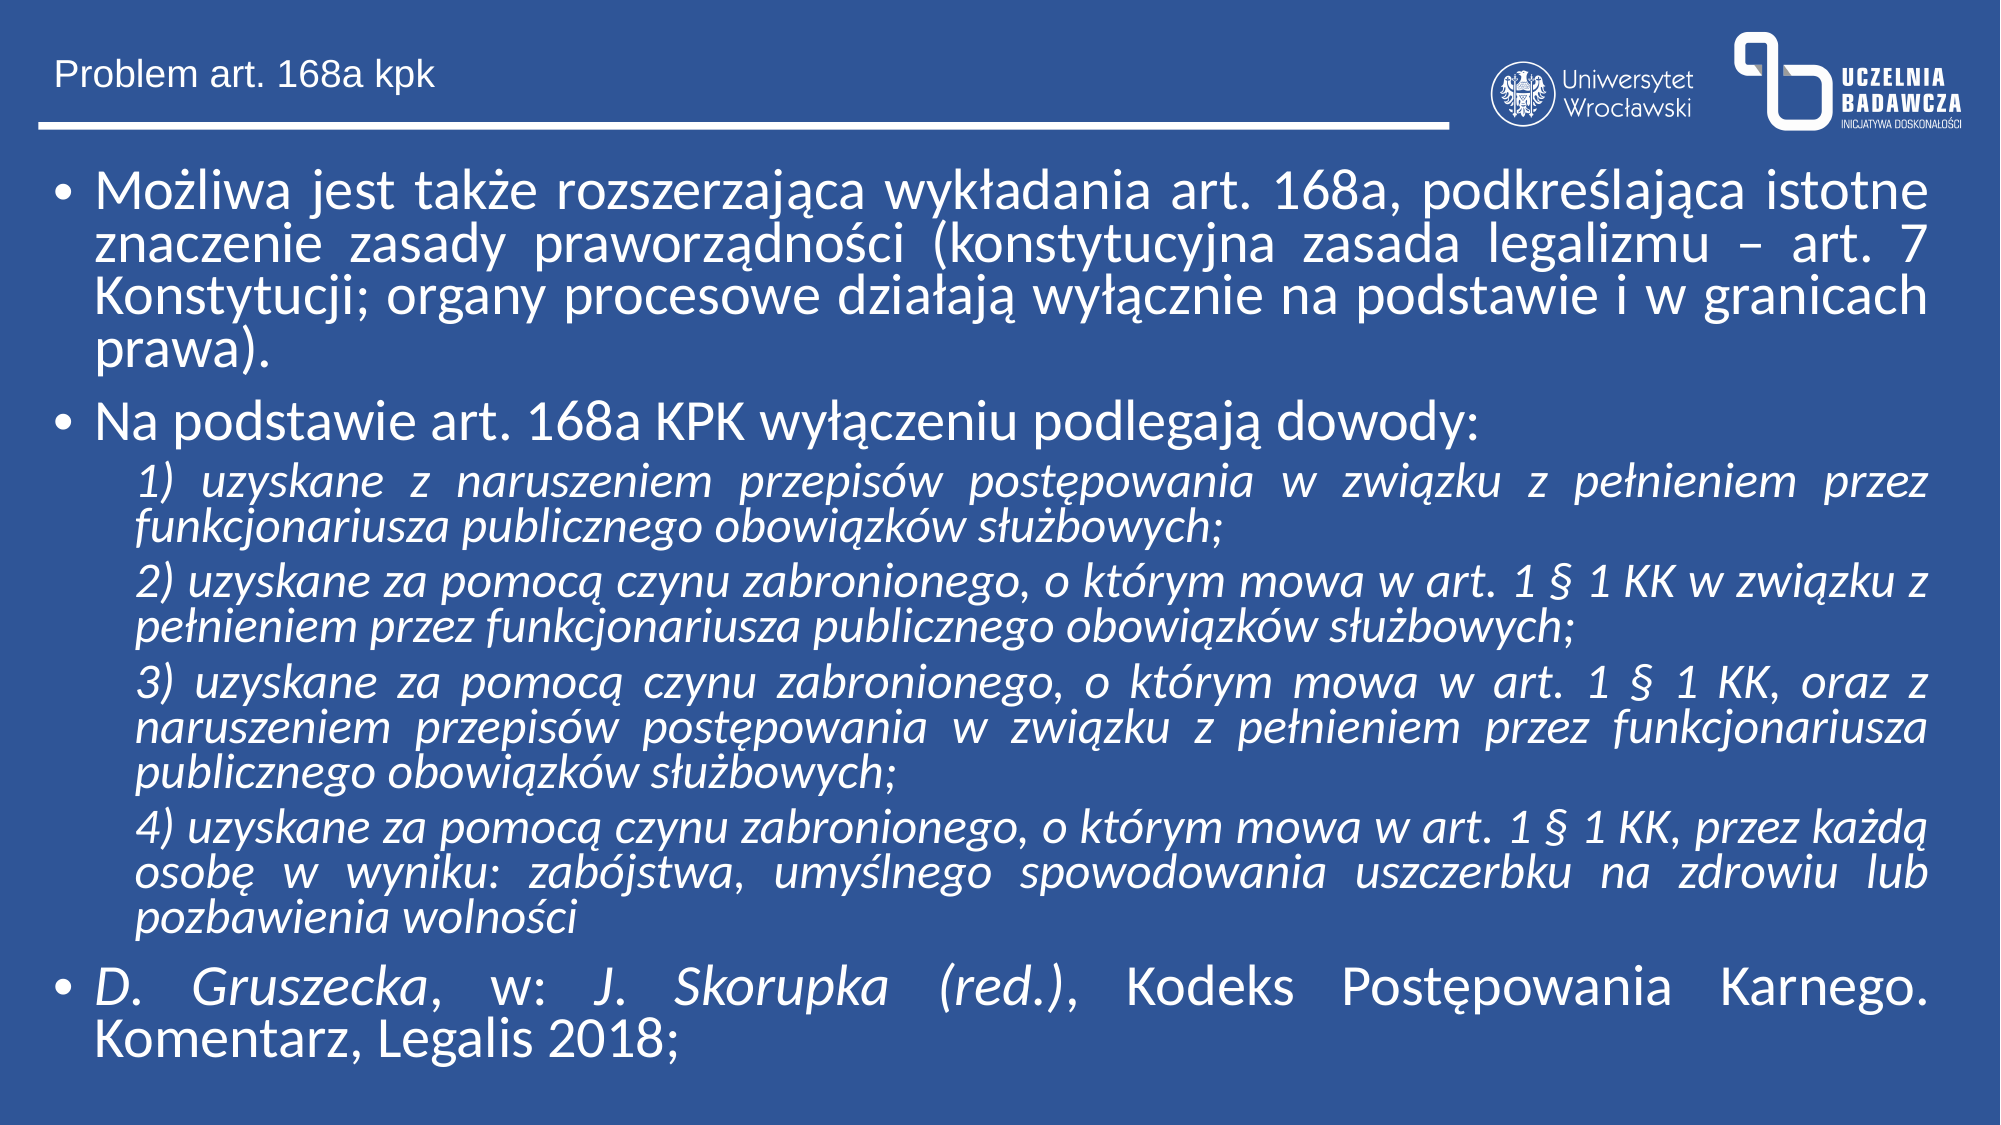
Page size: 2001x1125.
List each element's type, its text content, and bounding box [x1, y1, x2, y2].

picture [1468, 24, 1974, 138]
list Możliwa jest także rozszerzająca wykładania art. 168a, podkreślająca istotne znaczenie zasady praworządności (konstytucyjna zasada legalizmu – art. 7 Konstytucji; organy procesowe działają wyłącznie na podstawie i w granicach prawa). Na podstawie art. 168a KPK wyłączeniu podlegają dowody: 1) uzyskane z naruszeniem przepisów postępowania w związku z pełnieniem przez funkcjonariusza publicznego obowiązków służbowych; 2) uzyskane za pomocą czynu zabronionego, o którym mowa w art. 1 § 1 KK w związku z pełnieniem przez funkcjonariusza publicznego obowiązków służbowych; 3) uzyskane za pomocą czynu zabronionego, o którym mowa w art. 1 § 1 KK, oraz z naruszeniem przepisów postępowania w związku z pełnieniem przez funkcjonariusza publicznego obowiązków służbowych; 4) uzyskane za pomocą czynu zabronionego, o którym mowa w art. 1 § 1 KK, przez każdą osobę w wyniku: zabójstwa, umyślnego spowodowania uszczerbku na zdrowiu lub pozbawienia wolności D. Gruszecka, w: J. Skorupka (red.), Kodeks Postępowania Karnego. Komentarz, Legalis 2018; [38, 160, 1946, 1077]
list Problem art. 168a kpk [38, 48, 1437, 103]
